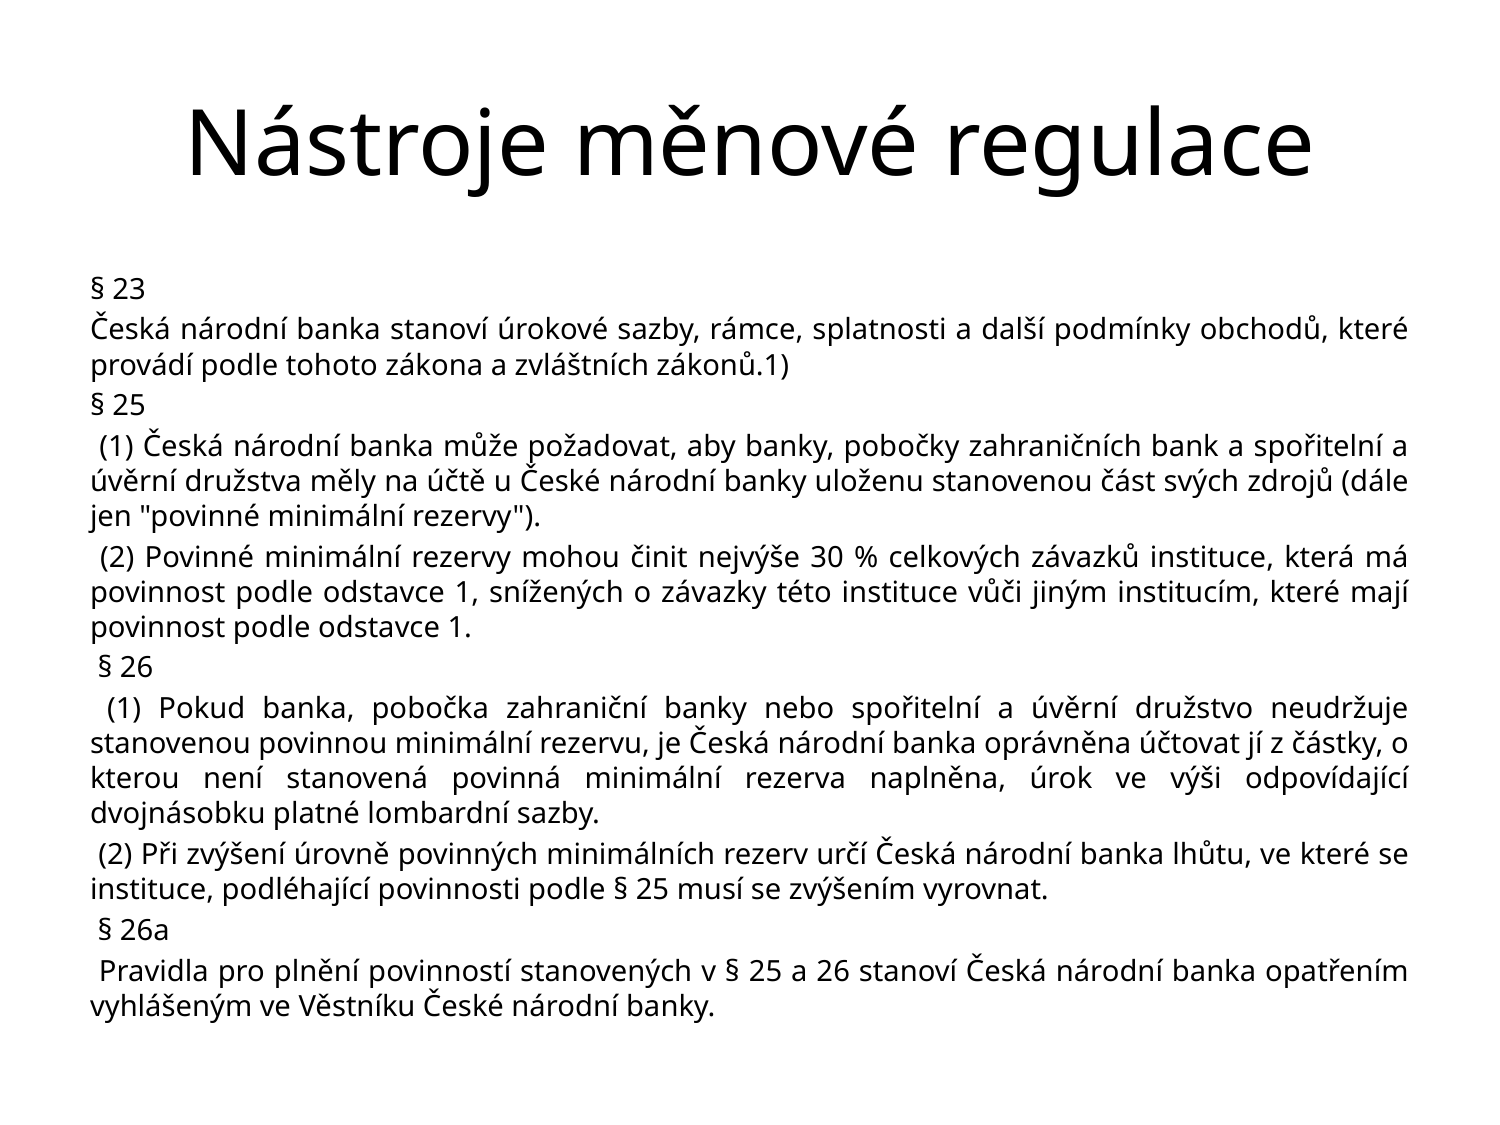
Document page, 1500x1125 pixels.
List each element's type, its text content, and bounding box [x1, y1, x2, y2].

title Nástroje měnové regulace [74, 44, 1426, 233]
list § 23 Česká národní banka stanoví úrokové sazby, rámce, splatnosti a další podmínky obchodů, které provádí podle tohoto zákona a zvláštních zákonů.1) § 25 (1) Česká národní banka může požadovat, aby banky, pobočky zahraničních bank a spořitelní a úvěrní družstva měly na účtě u České národní banky uloženu stanovenou část svých zdrojů (dále jen "povinné minimální rezervy"). (2) Povinné minimální rezervy mohou činit nejvýše 30 % celkových závazků instituce, která má povinnost podle odstavce 1, snížených o závazky této instituce vůči jiným institucím, které mají povinnost podle odstavce 1. § 26 (1) Pokud banka, pobočka zahraniční banky nebo spořitelní a úvěrní družstvo neudržuje stanovenou povinnou minimální rezervu, je Česká národní banka oprávněna účtovat jí z částky, o kterou není stanovená povinná minimální rezerva naplněna, úrok ve výši odpovídající dvojnásobku platné lombardní sazby. (2) Při zvýšení úrovně povinných minimálních rezerv určí Česká národní banka lhůtu, ve které se instituce, podléhající povinnosti podle § 25 musí se zvýšením vyrovnat. § 26a Pravidla pro plnění povinností stanovených v § 25 a 26 stanoví Česká národní banka opatřením vyhlášeným ve Věstníku České národní banky. [74, 262, 1426, 1006]
